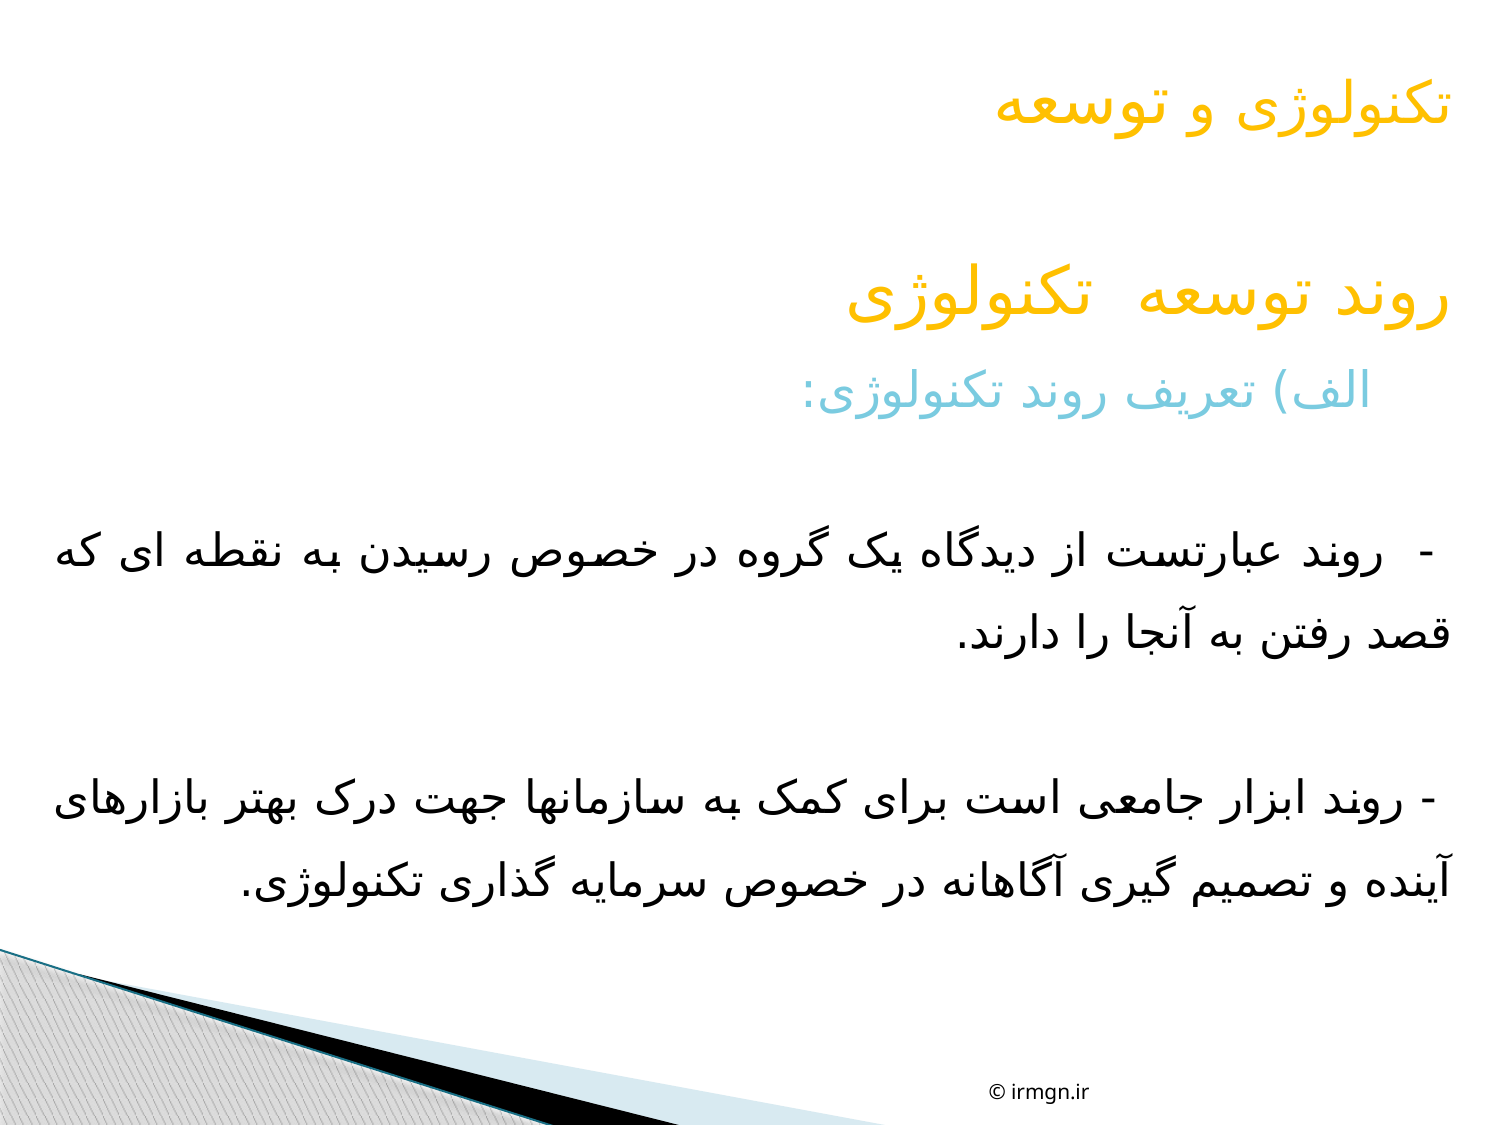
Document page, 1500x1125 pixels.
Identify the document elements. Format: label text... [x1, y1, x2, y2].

text_box روند توسعه تکنولوژی الف) تعریف روند تکنولوژی: - روند عبارتست از دیدگاه یک گروه در خصوص رسیدن به نقطه ای که قصد رفتن به آنجا را دارند. - روند ابزار جامعی است برای کمک به سازمانها جهت درک بهتر بازارهای آینده و تصمیم گیری آگاهانه در خصوص سرمایه گذاری تکنولوژی. [37, 130, 1468, 988]
footer © irmgn.ir [718, 1051, 1105, 1112]
text_box تکنولوژی و توسعه [962, 49, 1468, 130]
